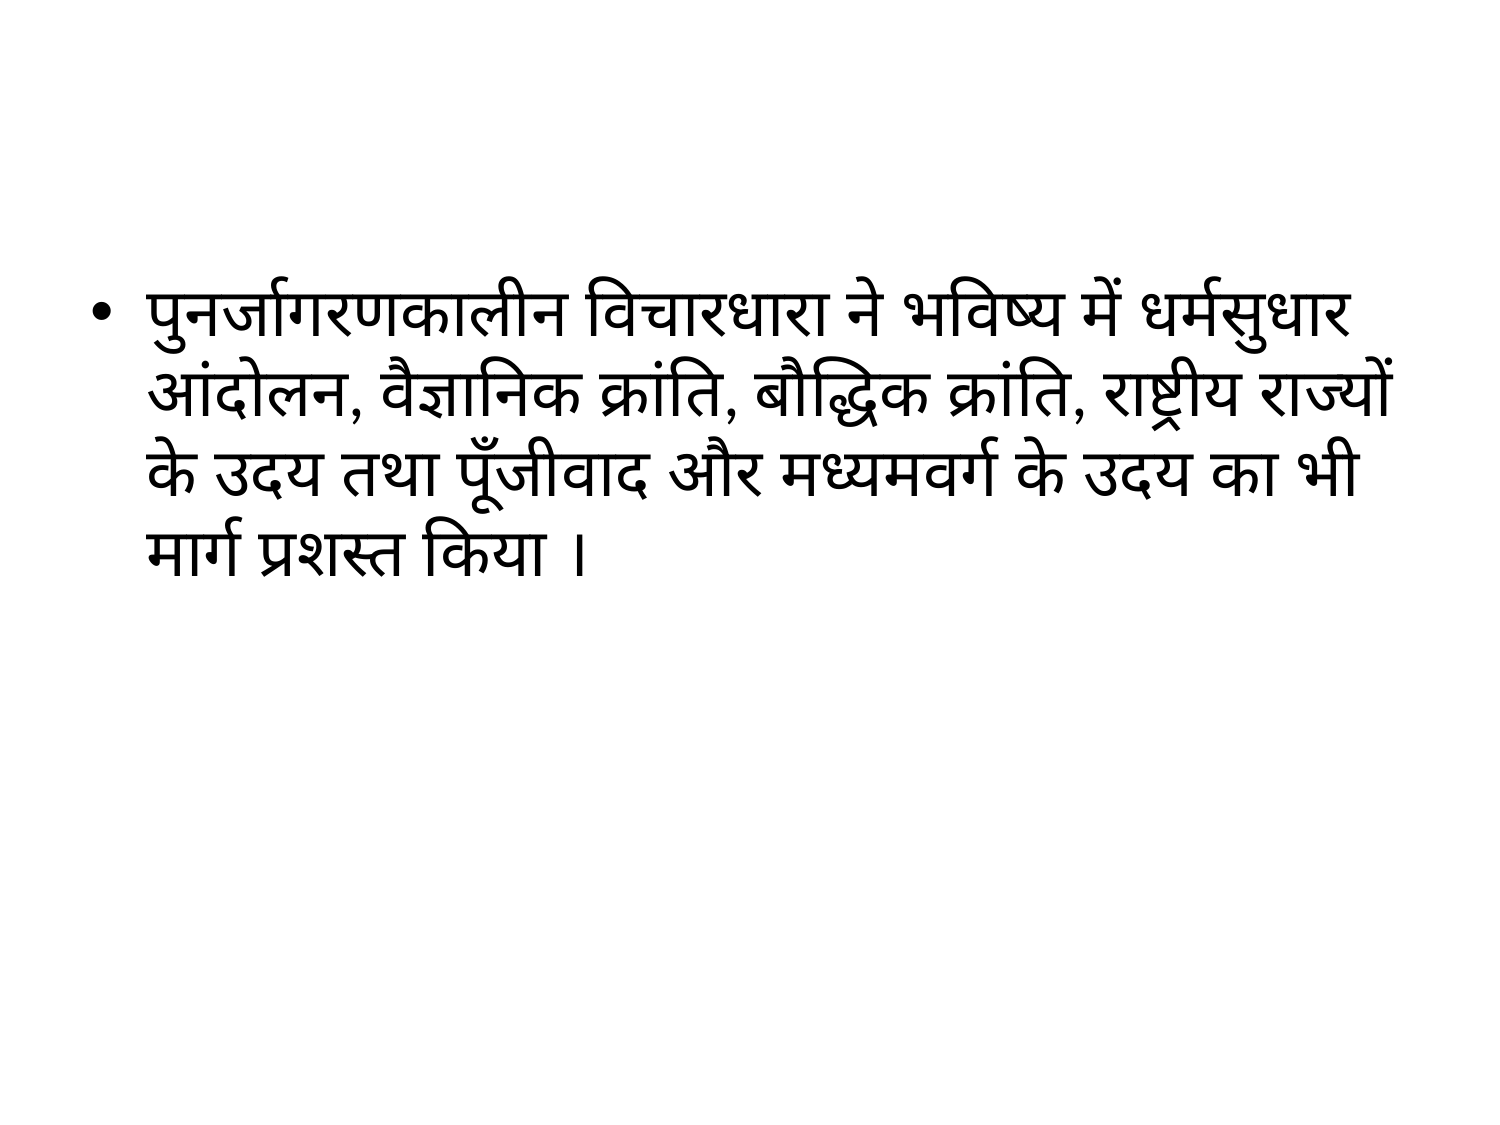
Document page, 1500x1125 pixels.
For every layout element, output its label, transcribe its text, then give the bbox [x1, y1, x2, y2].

list पुनर्जागरणकालीन विचारधारा ने भविष्य में धर्मसुधार आंदोलन, वैज्ञानिक क्रांति, बौद्धिक क्रांति, राष्ट्रीय राज्यों के उदय तथा पूँजीवाद और मध्यमवर्ग के उदय का भी मार्ग प्रशस्त किया । [75, 262, 1425, 1005]
